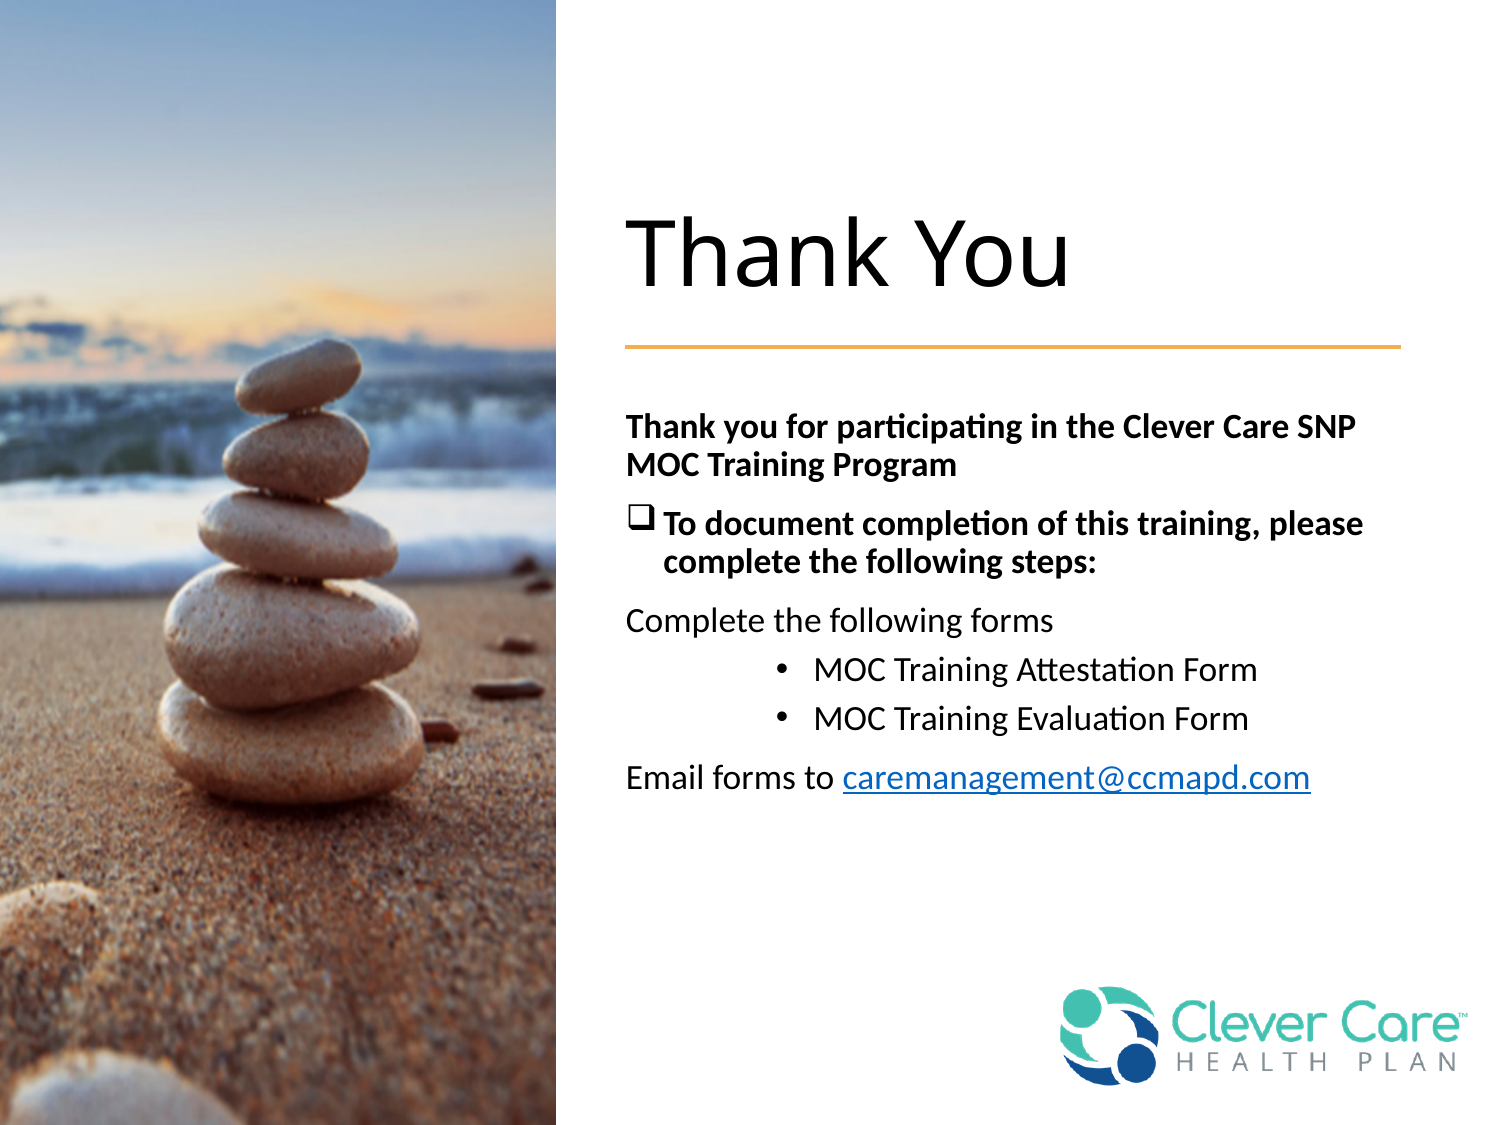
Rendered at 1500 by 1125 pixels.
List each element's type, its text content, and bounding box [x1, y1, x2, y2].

title Thank You [610, 103, 1422, 315]
list Thank you for participating in the Clever Care SNP MOC Training Program To document completion of this training, please complete the following steps: Complete the following forms MOC Training Attestation Form MOC Training Evaluation Form Email forms to caremanagement@ccmapd.com [610, 399, 1422, 1021]
picture [1041, 967, 1478, 1104]
picture [0, 0, 556, 1125]
